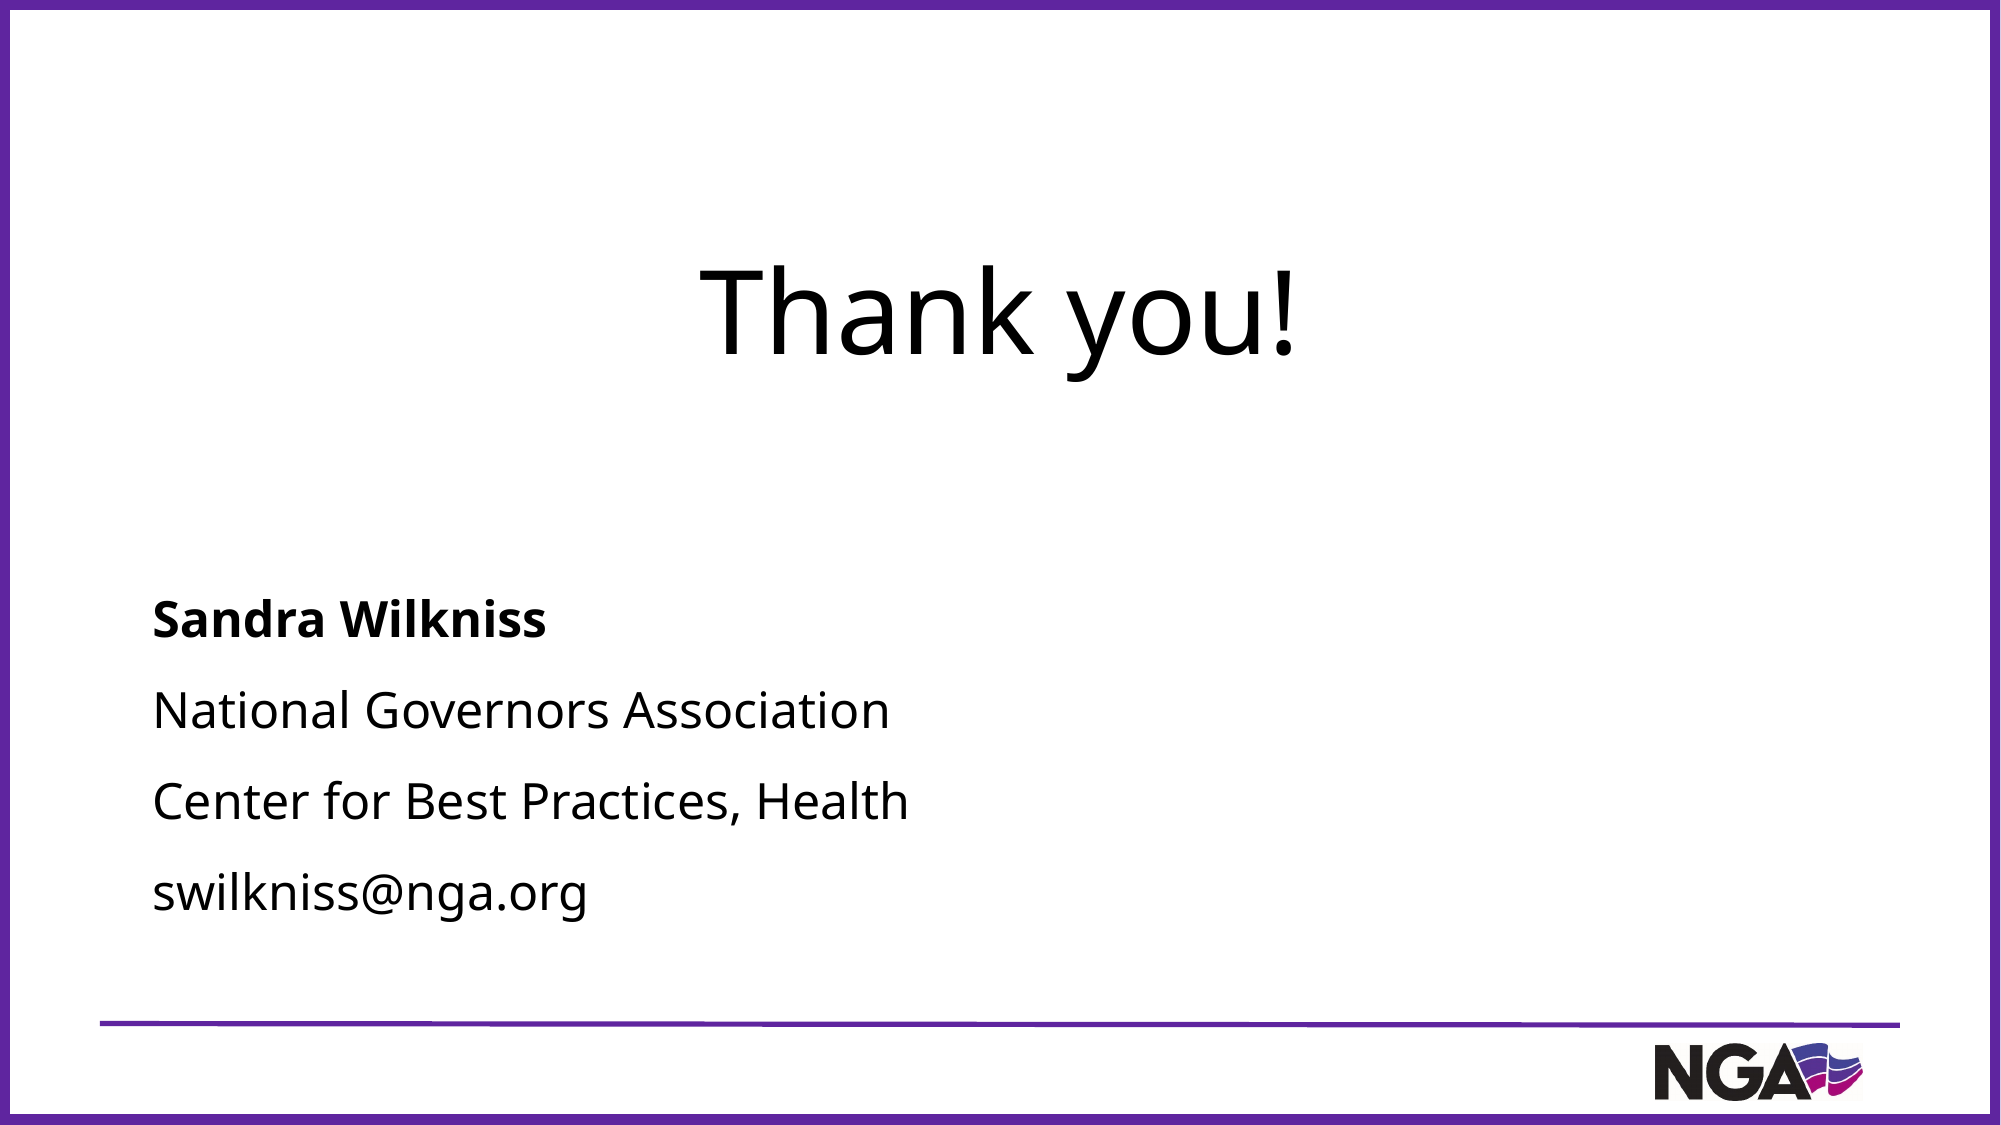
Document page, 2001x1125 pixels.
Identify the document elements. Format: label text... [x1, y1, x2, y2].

list Thank you! Sandra Wilkniss National Governors Association Center for Best Practices, Health swilkniss@nga.org [137, 216, 1863, 934]
picture [1655, 1043, 1863, 1101]
